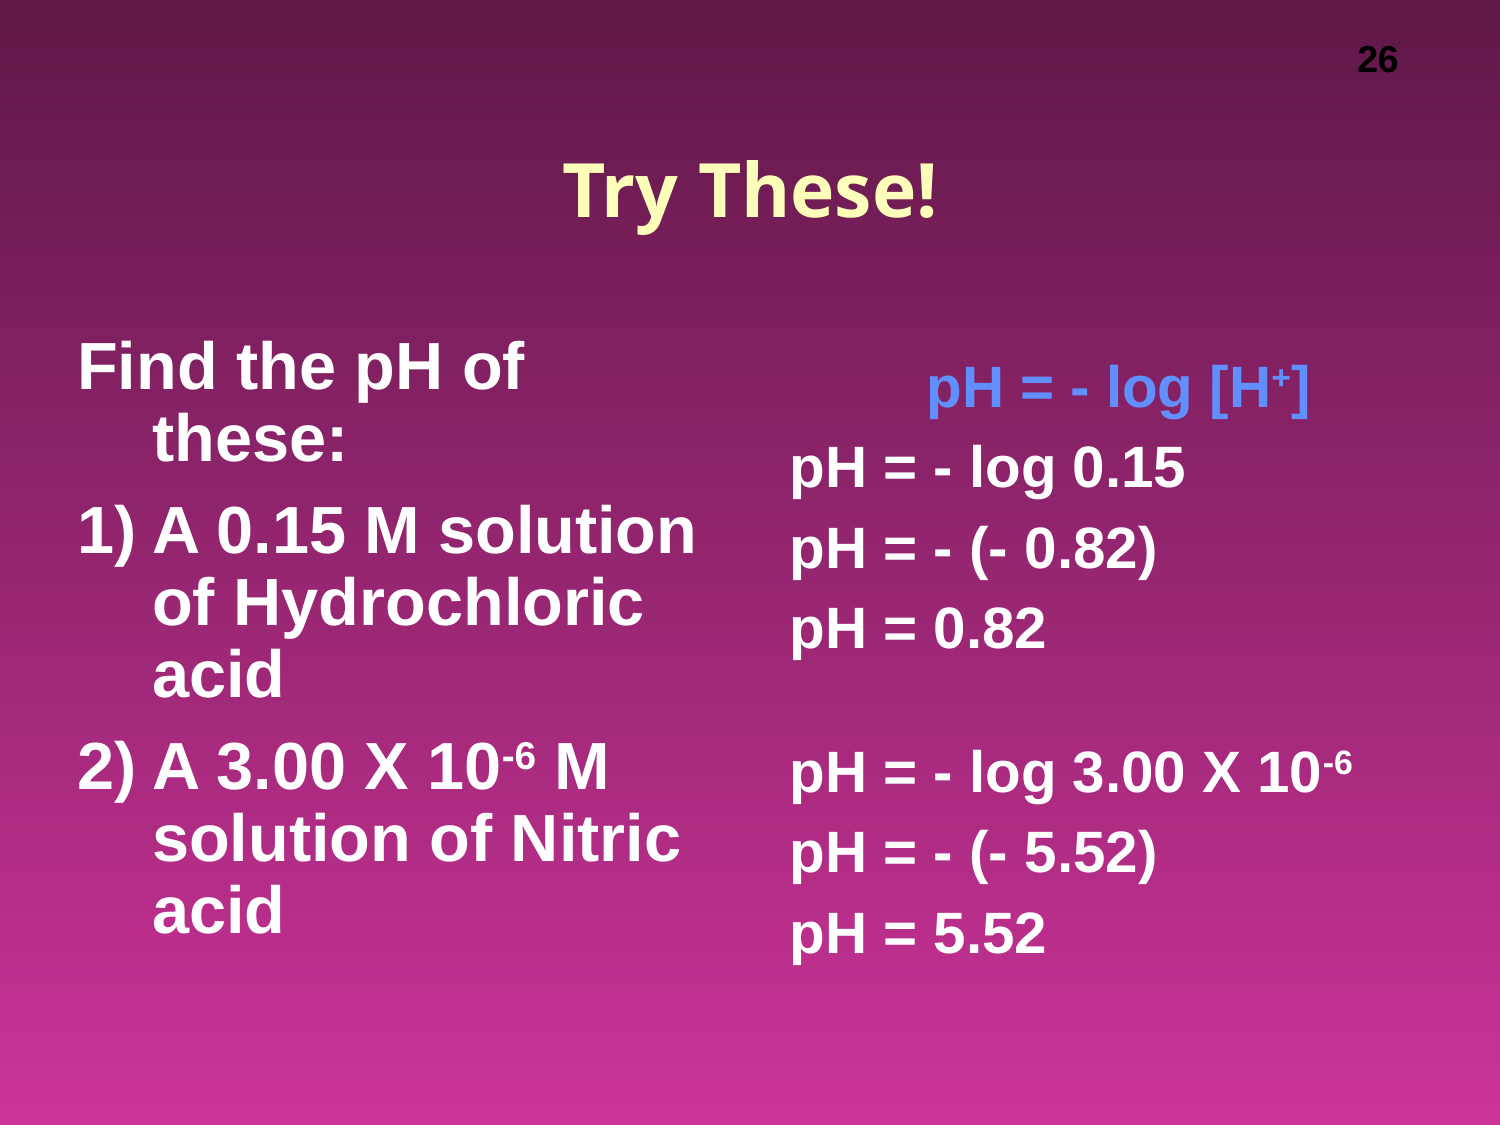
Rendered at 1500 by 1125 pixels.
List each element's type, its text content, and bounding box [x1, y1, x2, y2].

list Find the pH of these: 1) A 0.15 M solution of Hydrochloric acid 2) A 3.00 X 10-6 M solution of Nitric acid [62, 324, 750, 1000]
title Try These! [162, 99, 1338, 288]
text_box pH = - log [H+] pH = - log 0.15 pH = - (- 0.82) pH = 0.82 pH = - log 3.00 X 10-6 pH = - (- 5.52) pH = 5.52 [774, 349, 1463, 1013]
